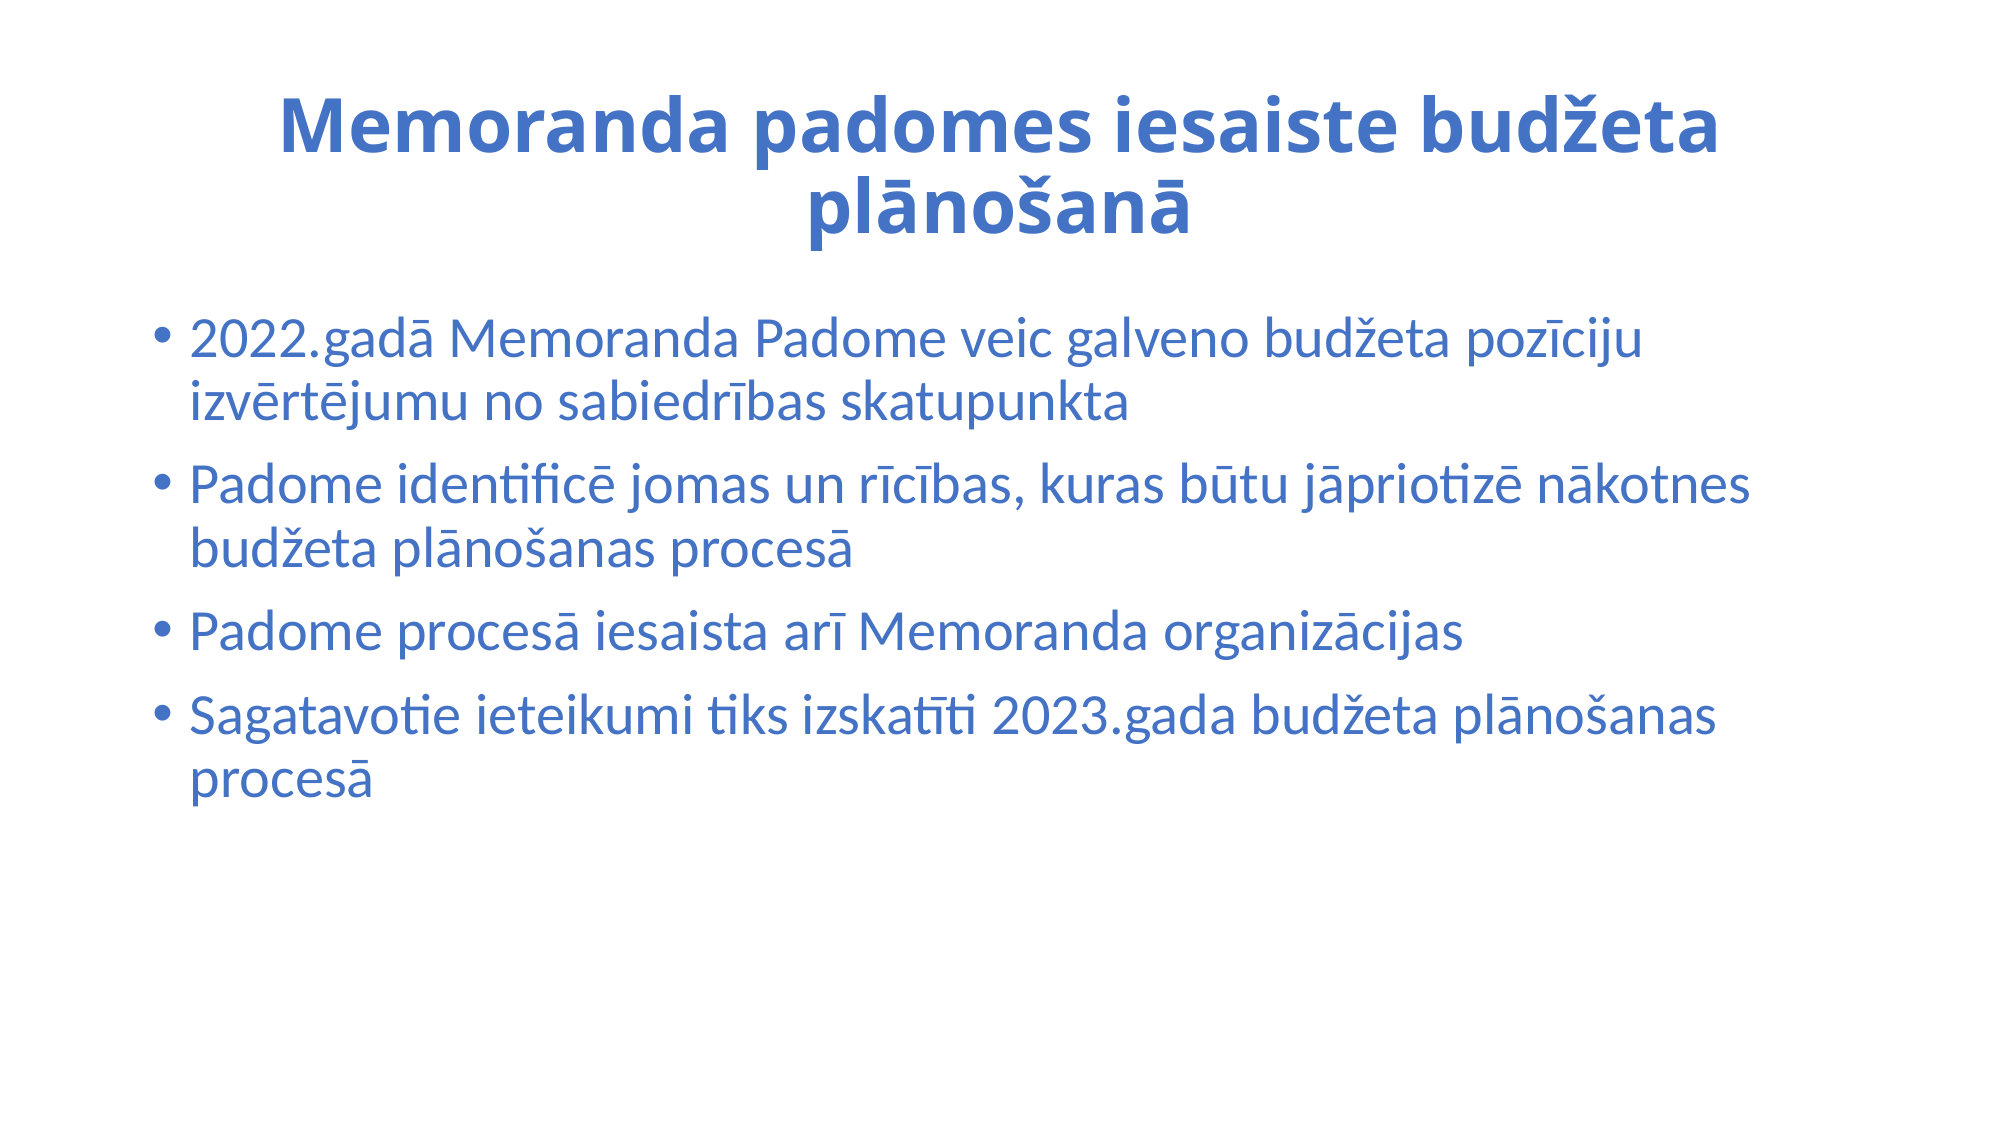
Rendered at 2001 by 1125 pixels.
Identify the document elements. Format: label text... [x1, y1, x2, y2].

list 2022.gadā Memoranda Padome veic galveno budžeta pozīciju izvērtējumu no sabiedrības skatupunkta Padome identificē jomas un rīcības, kuras būtu jāpriotizē nākotnes budžeta plānošanas procesā Padome procesā iesaista arī Memoranda organizācijas Sagatavotie ieteikumi tiks izskatīti 2023.gada budžeta plānošanas procesā [137, 299, 1863, 1014]
title Memoranda padomes iesaiste budžeta plānošanā [137, 59, 1863, 278]
